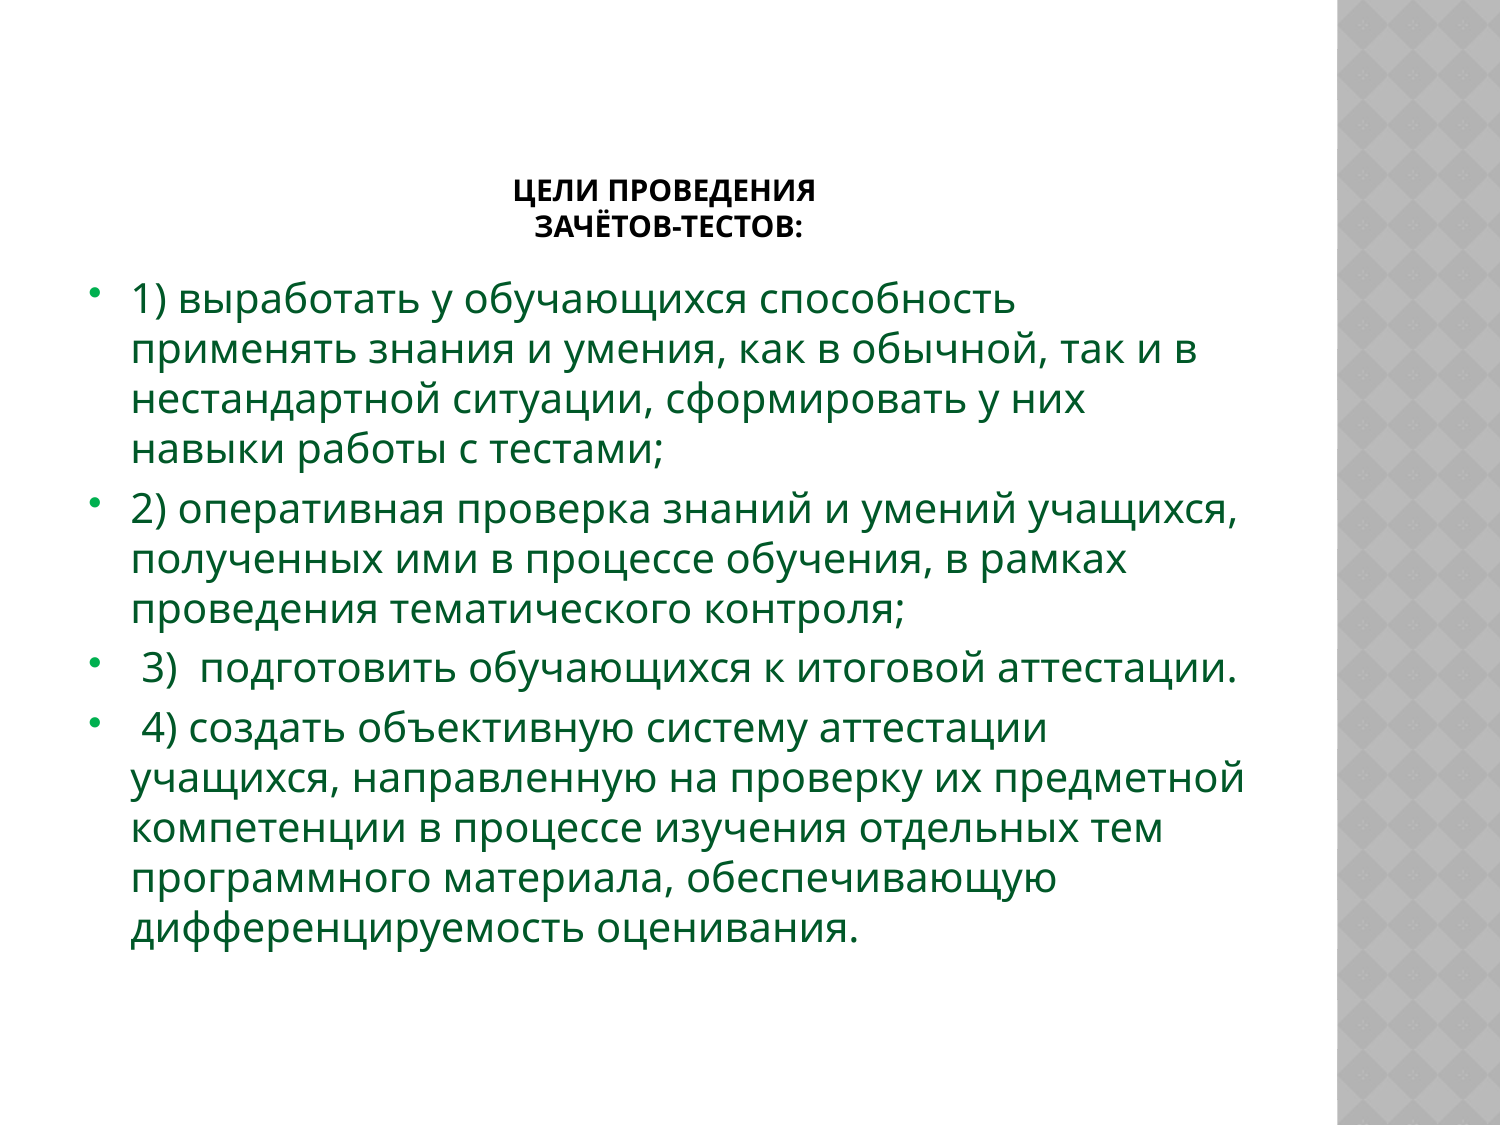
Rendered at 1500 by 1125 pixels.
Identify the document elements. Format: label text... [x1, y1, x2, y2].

title Цели проведения зачётов-тестов: [75, 23, 1263, 264]
list 1) выработать у обучающихся способность применять знания и умения, как в обычной, так и в нестандартной ситуации, сформировать у них навыки работы с тестами; 2) оперативная проверка знаний и умений учащихся, полученных ими в процессе обучения, в рамках проведения тематического контроля; 3) подготовить обучающихся к итоговой аттестации. 4) создать объективную систему аттестации учащихся, направленную на проверку их предметной компетенции в процессе изучения отдельных тем программного материала, обеспечивающую дифференцируемость оценивания. [75, 264, 1263, 1059]
